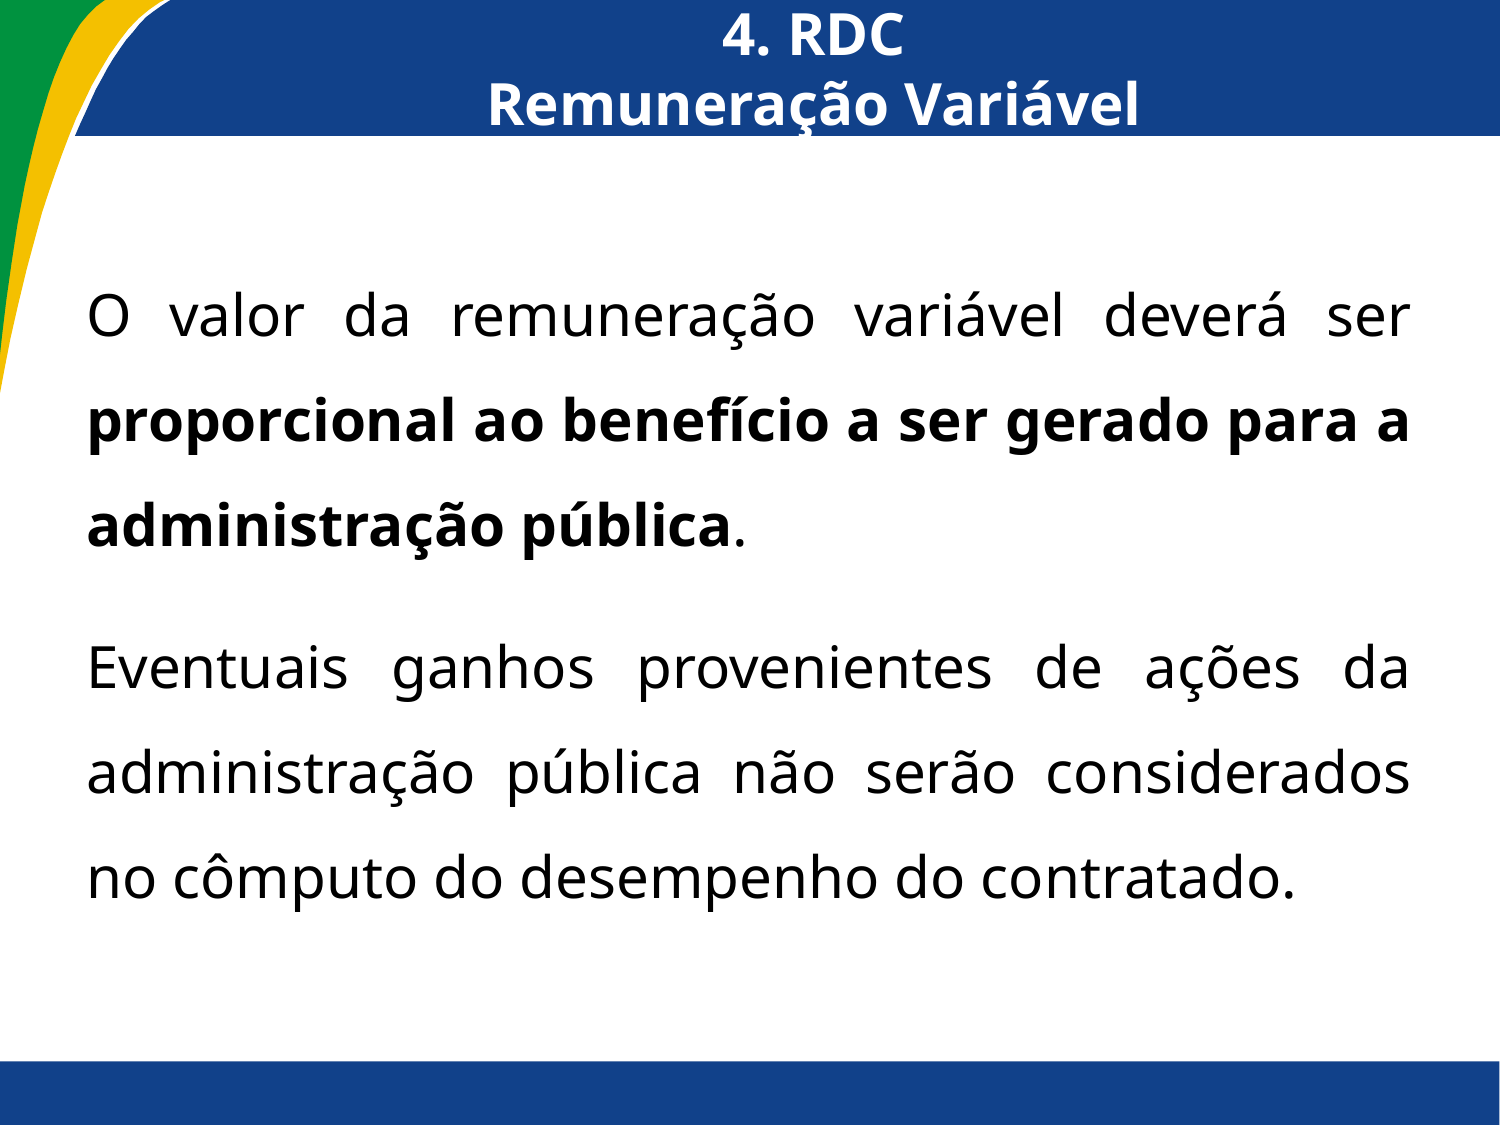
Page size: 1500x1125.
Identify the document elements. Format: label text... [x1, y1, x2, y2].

list O valor da remuneração variável deverá ser proporcional ao benefício a ser gerado para a administração pública. Eventuais ganhos provenientes de ações da administração pública não serão considerados no cômputo do desempenho do contratado. [85, 235, 1412, 894]
title 4. RDC Remuneração Variável [182, 0, 1446, 135]
